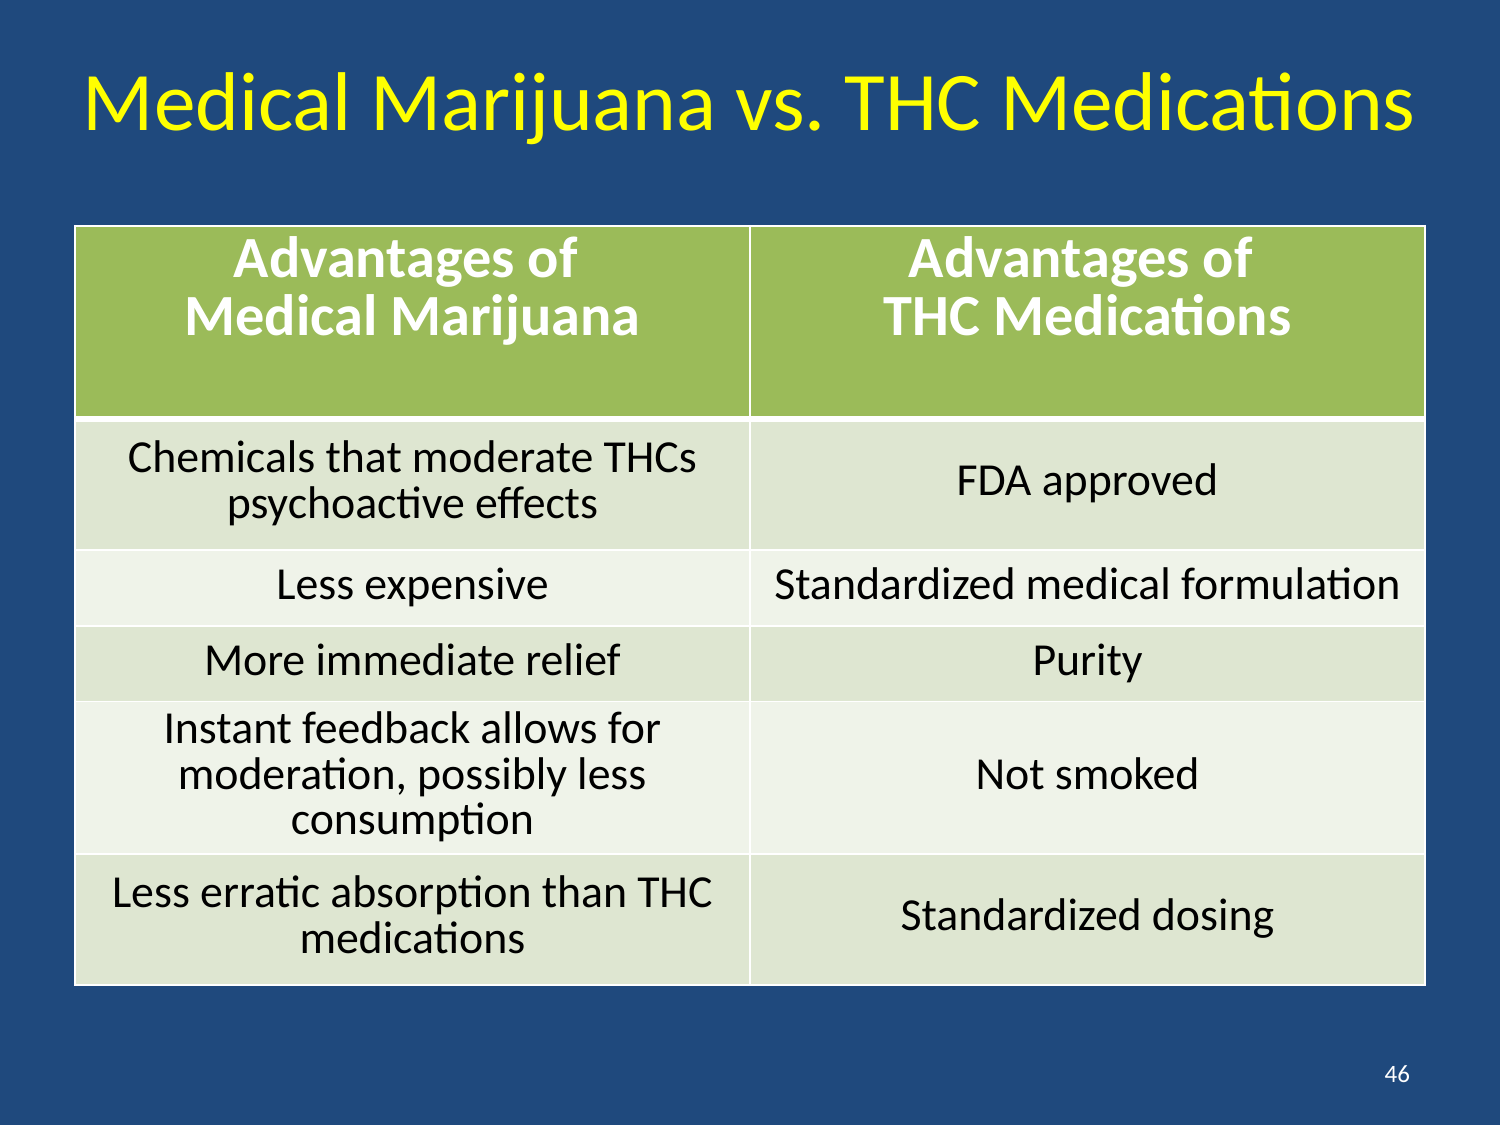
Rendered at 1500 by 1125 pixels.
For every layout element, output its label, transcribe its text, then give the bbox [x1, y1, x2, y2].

table_cell Standardized dosing [751, 855, 1424, 984]
table_cell Chemicals that moderate THCs psychoactive effects [76, 422, 749, 549]
table_header Advantages of Medical Marijuana [76, 227, 749, 416]
table_header Advantages of THC Medications [751, 227, 1424, 416]
table_cell Purity [751, 627, 1424, 701]
table_cell Less erratic absorption than THC medications [76, 855, 749, 984]
table_cell Standardized medical formulation [751, 551, 1424, 625]
table_cell FDA approved [751, 422, 1424, 549]
table_cell Instant feedback allows for moderation, possibly less consumption [76, 702, 749, 853]
title Medical Marijuana vs. THC Medications [0, 3, 1500, 192]
table_cell More immediate relief [76, 627, 749, 701]
slide_number 46 [1074, 1042, 1425, 1103]
table_cell Less expensive [76, 551, 749, 625]
table_cell Not smoked [751, 702, 1424, 853]
